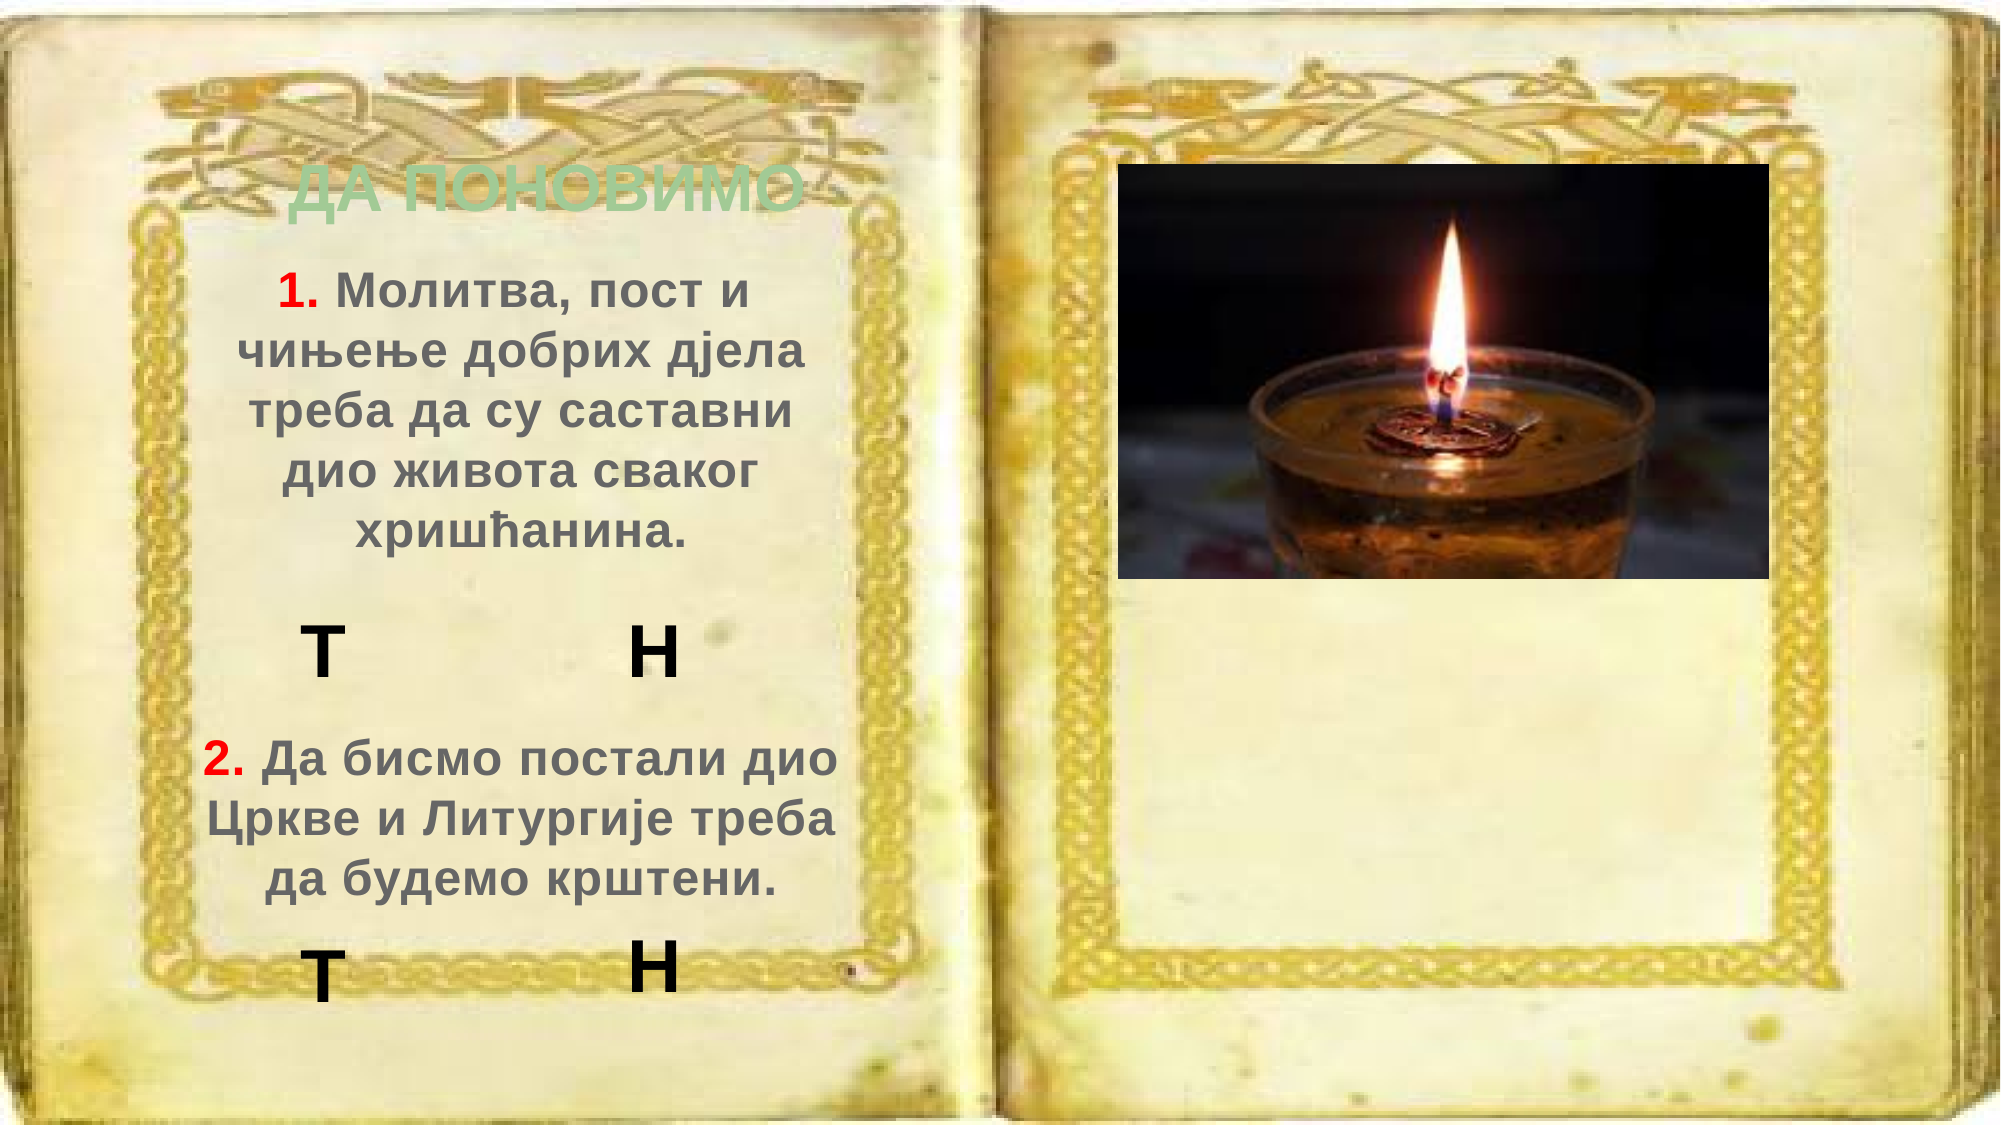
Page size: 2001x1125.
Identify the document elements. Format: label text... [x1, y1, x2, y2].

text_box Т [285, 920, 362, 1026]
text_box Н [612, 595, 697, 701]
text_box 2. Да бисмо постали дио Цркве и Литургије треба да будемо крштени. [184, 718, 859, 914]
text_box Т [284, 595, 361, 701]
text_box ДА ПОНОВИМО [273, 137, 822, 233]
text_box 1. Молитва, пост и чињење добрих дјела треба да су саставни дио живота сваког хришћанина. [184, 250, 859, 566]
text_box Н [612, 910, 697, 1016]
picture [0, 0, 2001, 1125]
